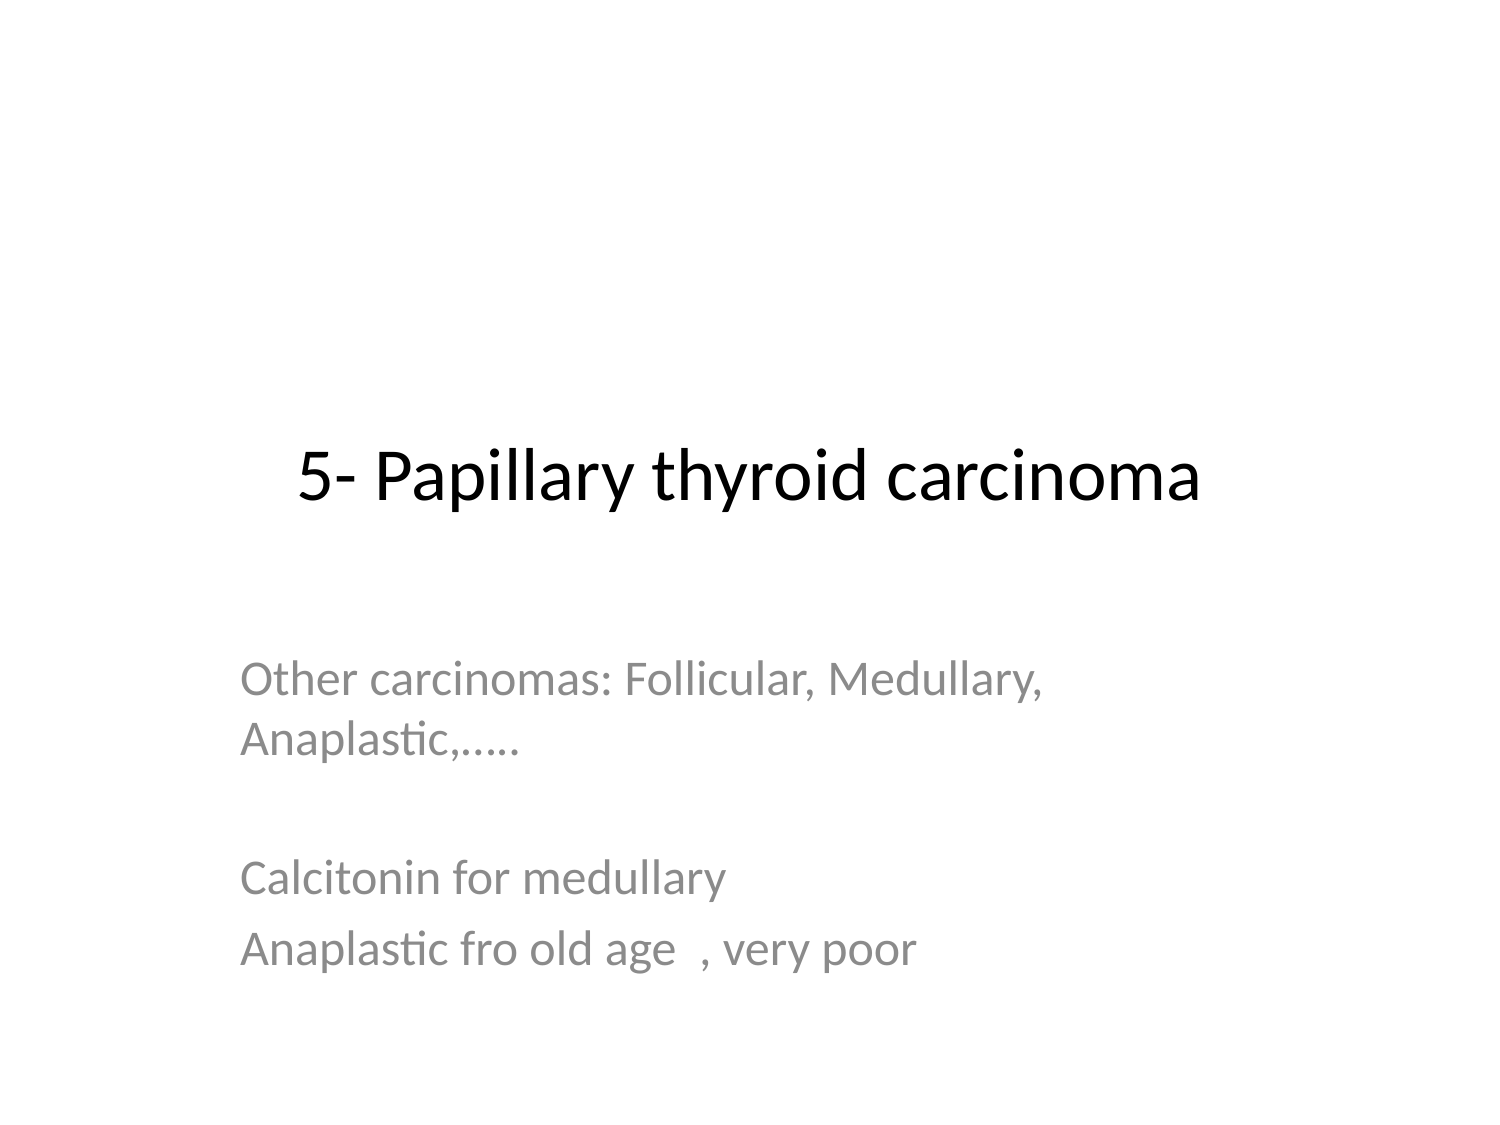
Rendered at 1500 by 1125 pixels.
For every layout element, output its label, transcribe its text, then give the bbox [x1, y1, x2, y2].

title 5- Papillary thyroid carcinoma [112, 349, 1388, 591]
subtitle Other carcinomas: Follicular, Medullary, Anaplastic,….. Calcitonin for medullary Anaplastic fro old age , very poor [225, 637, 1275, 1024]
